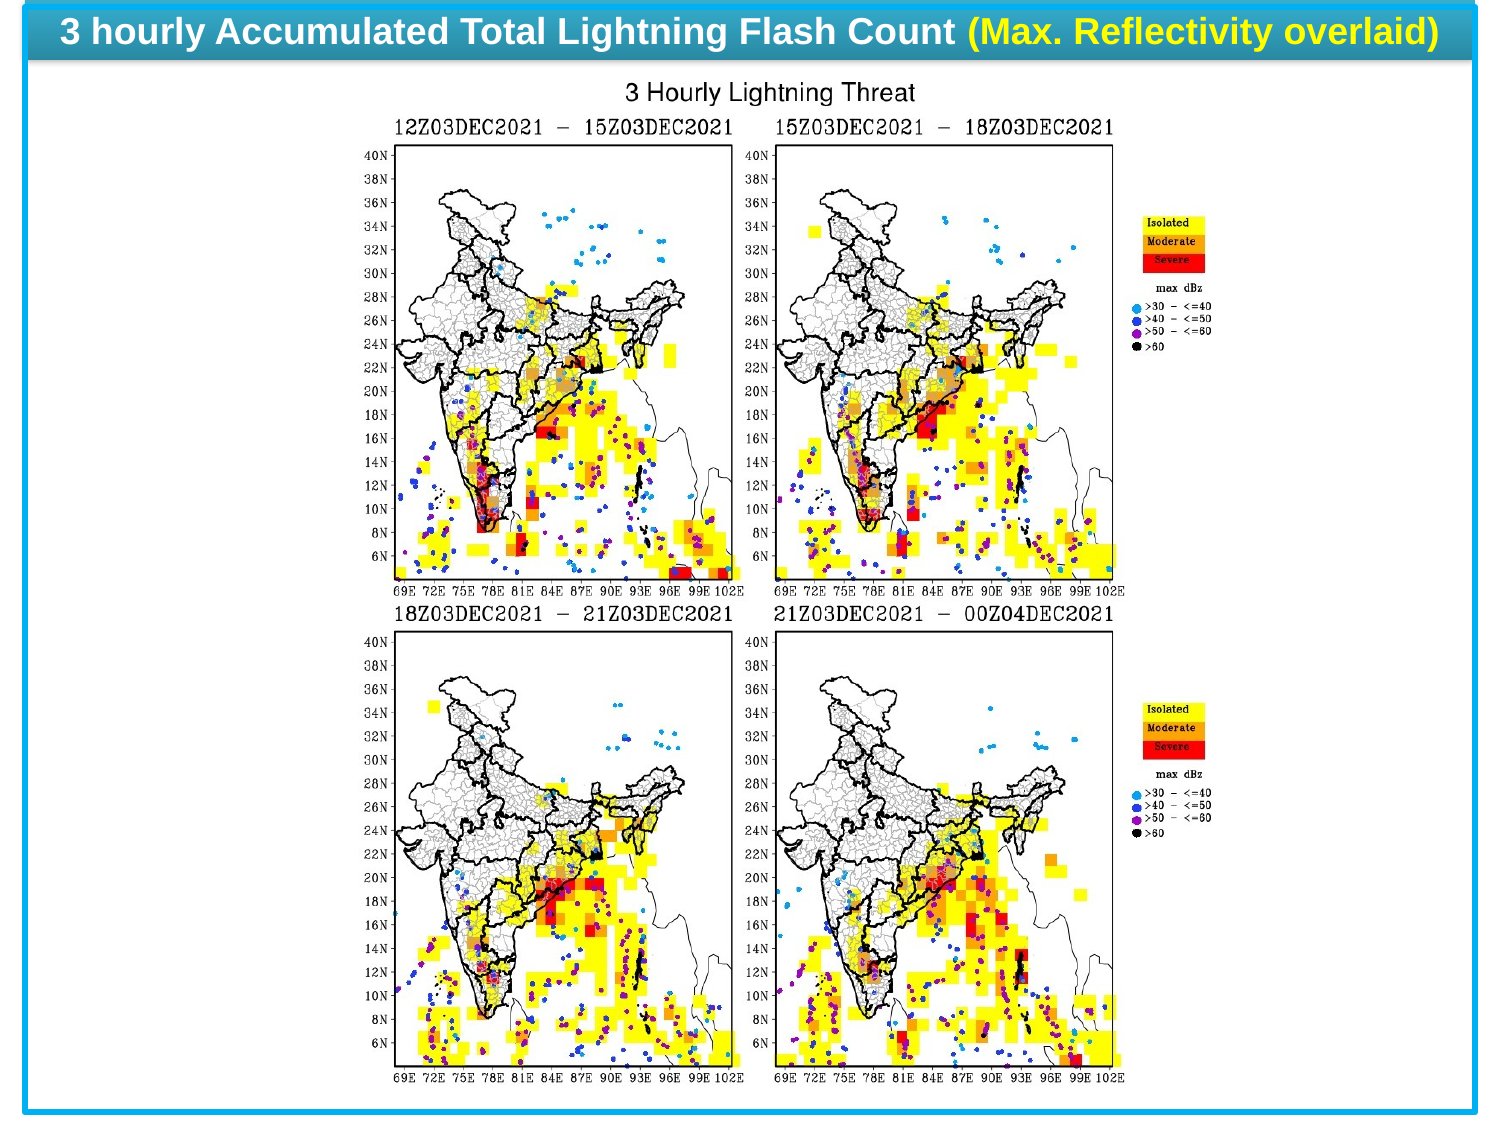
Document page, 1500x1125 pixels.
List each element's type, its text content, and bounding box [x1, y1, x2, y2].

picture [358, 82, 1212, 1087]
text_box 3 hourly Accumulated Total Lightning Flash Count (Max. Reflectivity overlaid) [24, 0, 1475, 5]
text_box [23, 5, 1477, 1114]
